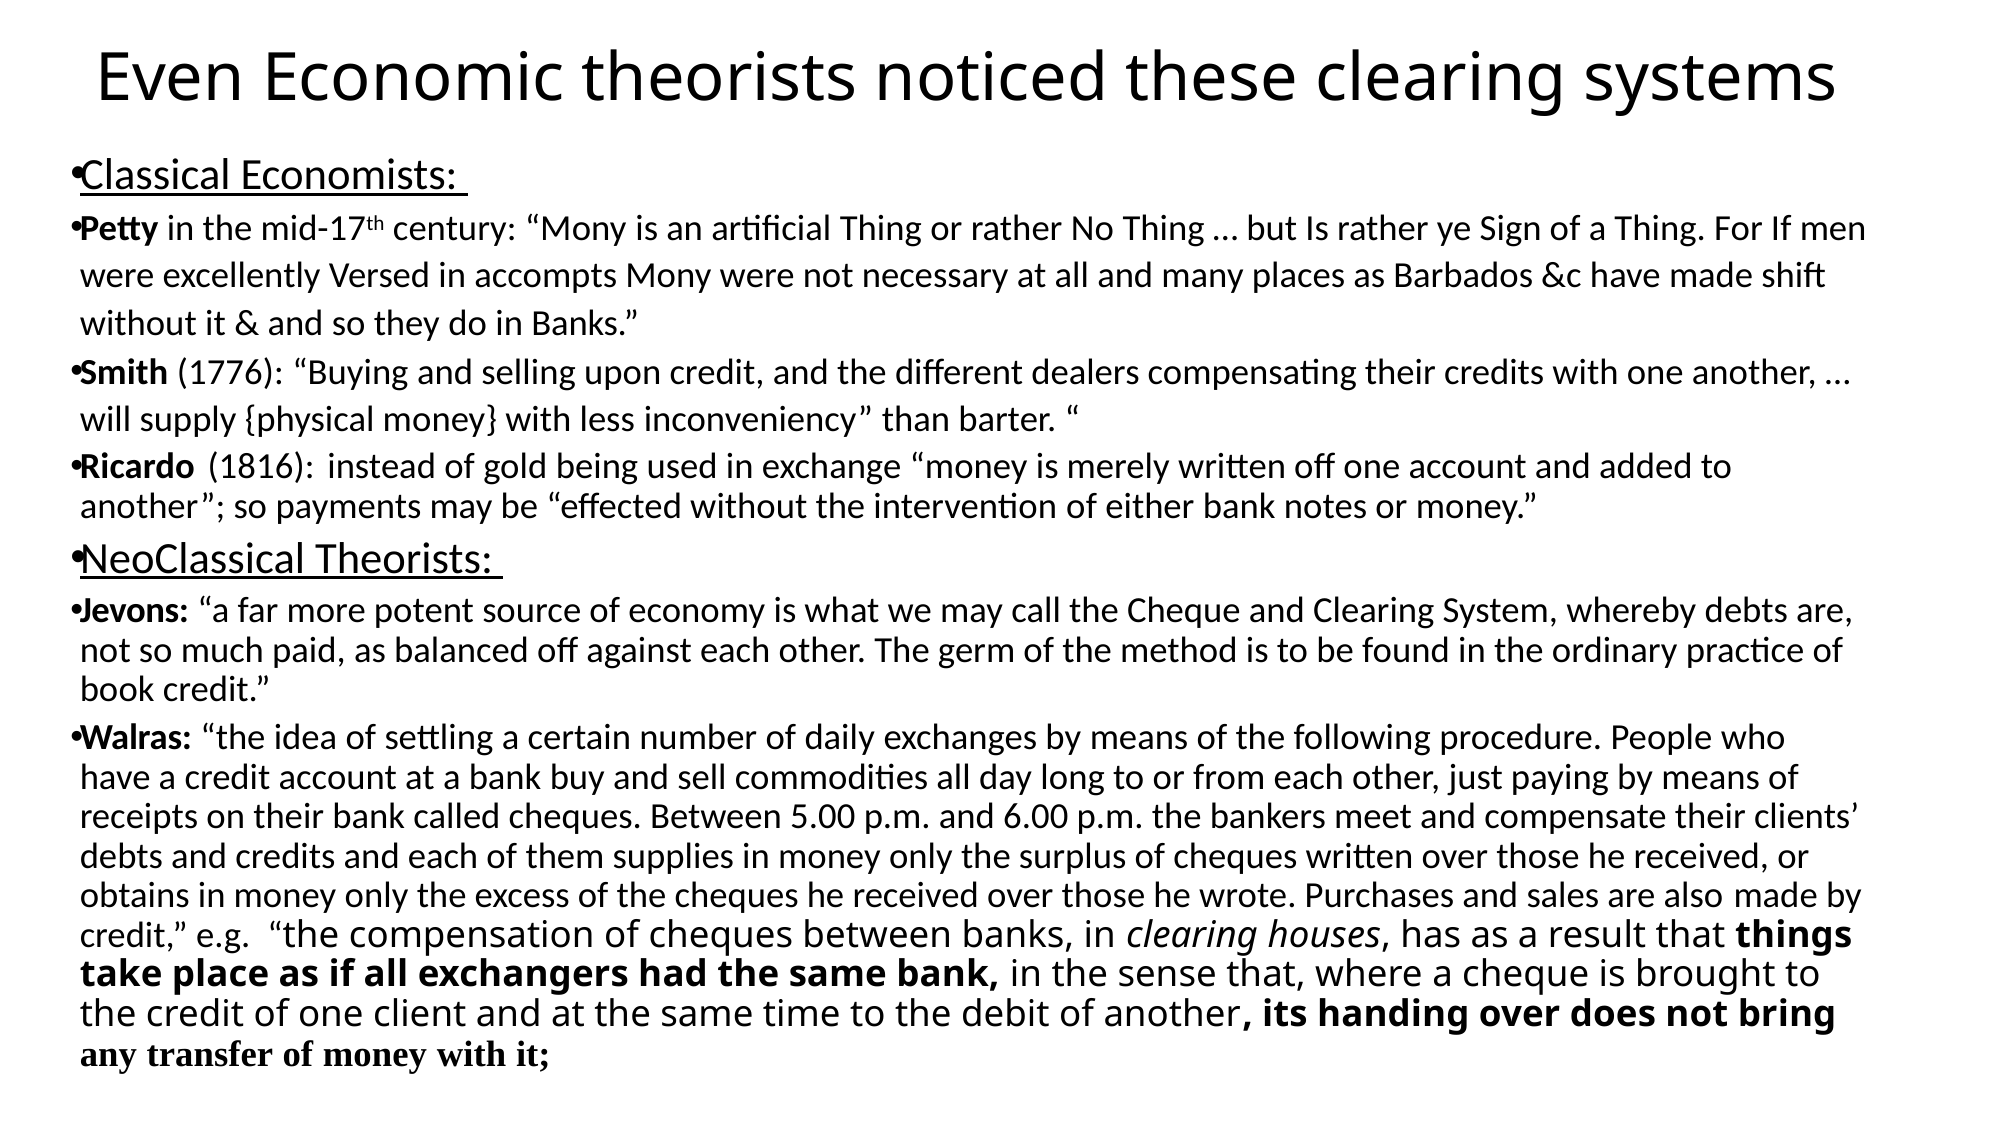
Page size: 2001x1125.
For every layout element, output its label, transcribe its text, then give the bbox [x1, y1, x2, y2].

list Classical Economists: Petty in the mid-17th century: “Mony is an artificial Thing or rather No Thing … but Is rather ye Sign of a Thing. For If men were excellently Versed in accompts Mony were not necessary at all and many places as Barbados &c have made shift without it & and so they do in Banks.” Smith (1776): “Buying and selling upon credit, and the different dealers compensating their credits with one another, … will supply {physical money} with less inconveniency” than barter. “ Ricardo (1816): instead of gold being used in exchange “money is merely written off one account and added to another”; so payments may be “effected without the intervention of either bank notes or money.” NeoClassical Theorists: Jevons: “a far more potent source of economy is what we may call the Cheque and Clearing System, whereby debts are, not so much paid, as balanced off against each other. The germ of the method is to be found in the ordinary practice of book credit.” Walras: “the idea of settling a certain number of daily exchanges by means of the following procedure. People who have a credit account at a bank buy and sell commodities all day long to or from each other, just paying by means of receipts on their bank called cheques. Between 5.00 p.m. and 6.00 p.m. the bankers meet and compensate their clients’ debts and credits and each of them supplies in money only the surplus of cheques written over those he received, or obtains in money only the excess of the cheques he received over those he wrote. Purchases and sales are also made by credit,” e.g. “the compensation of cheques between banks, in clearing houses, has as a result that things take place as if all exchangers had the same bank, in the sense that, where a cheque is brought to the credit of one client and at the same time to the debit of another, its handing over does not bring any transfer of money with it; [55, 133, 1887, 1094]
text_box [40, 0, 1932, 134]
title Even Economic theorists noticed these clearing systems [79, 24, 1875, 133]
